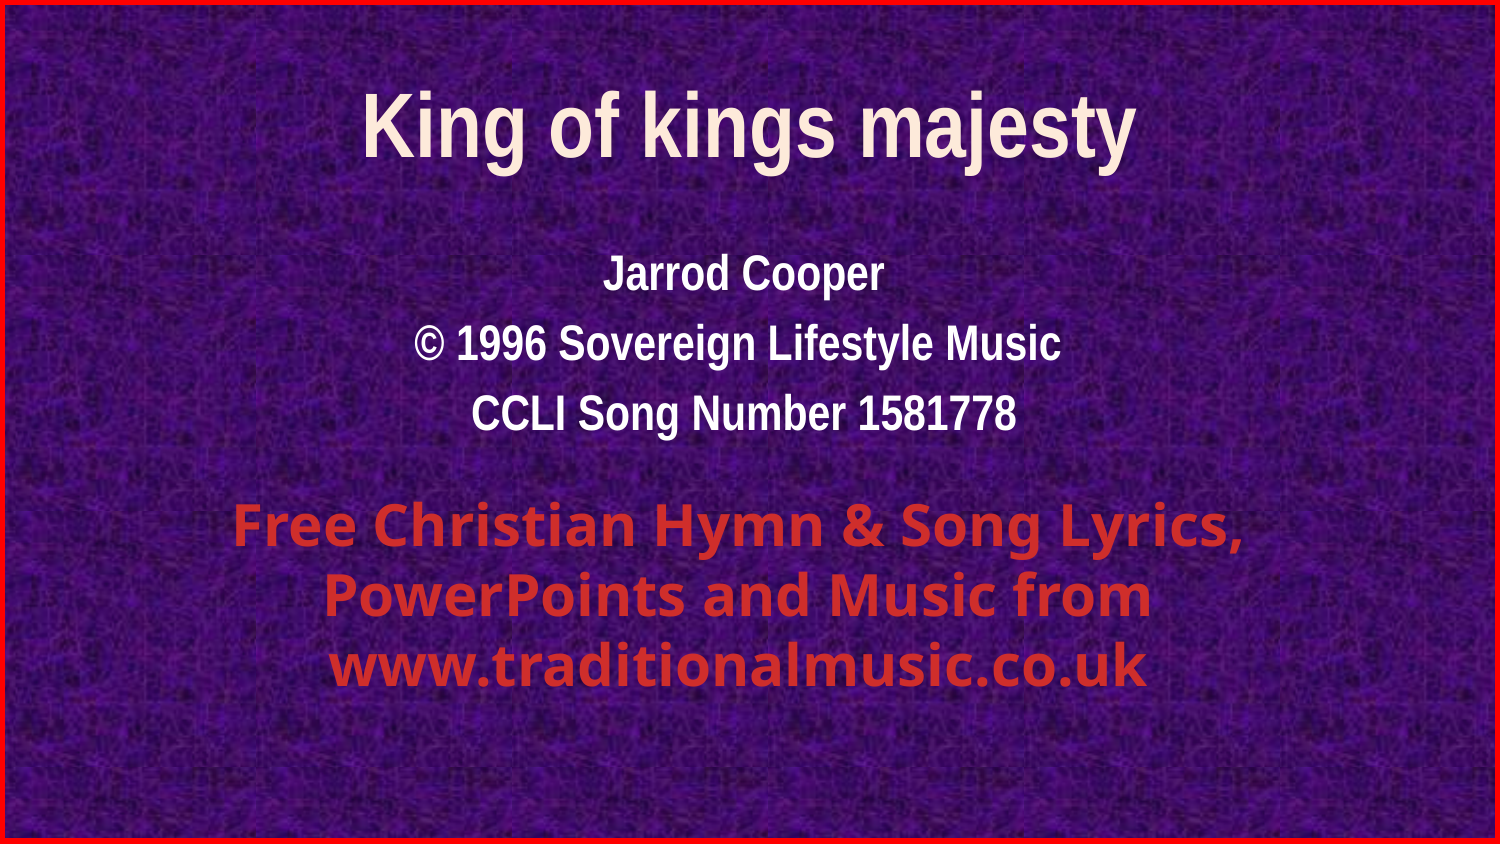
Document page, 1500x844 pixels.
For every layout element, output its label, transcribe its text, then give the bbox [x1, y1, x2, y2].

title King of kings majesty [41, 43, 1459, 198]
picture [5, 5, 1495, 838]
subtitle Jarrod Cooper © 1996 Sovereign Lifestyle Music CCLI Song Number 1581778 [41, 232, 1447, 458]
